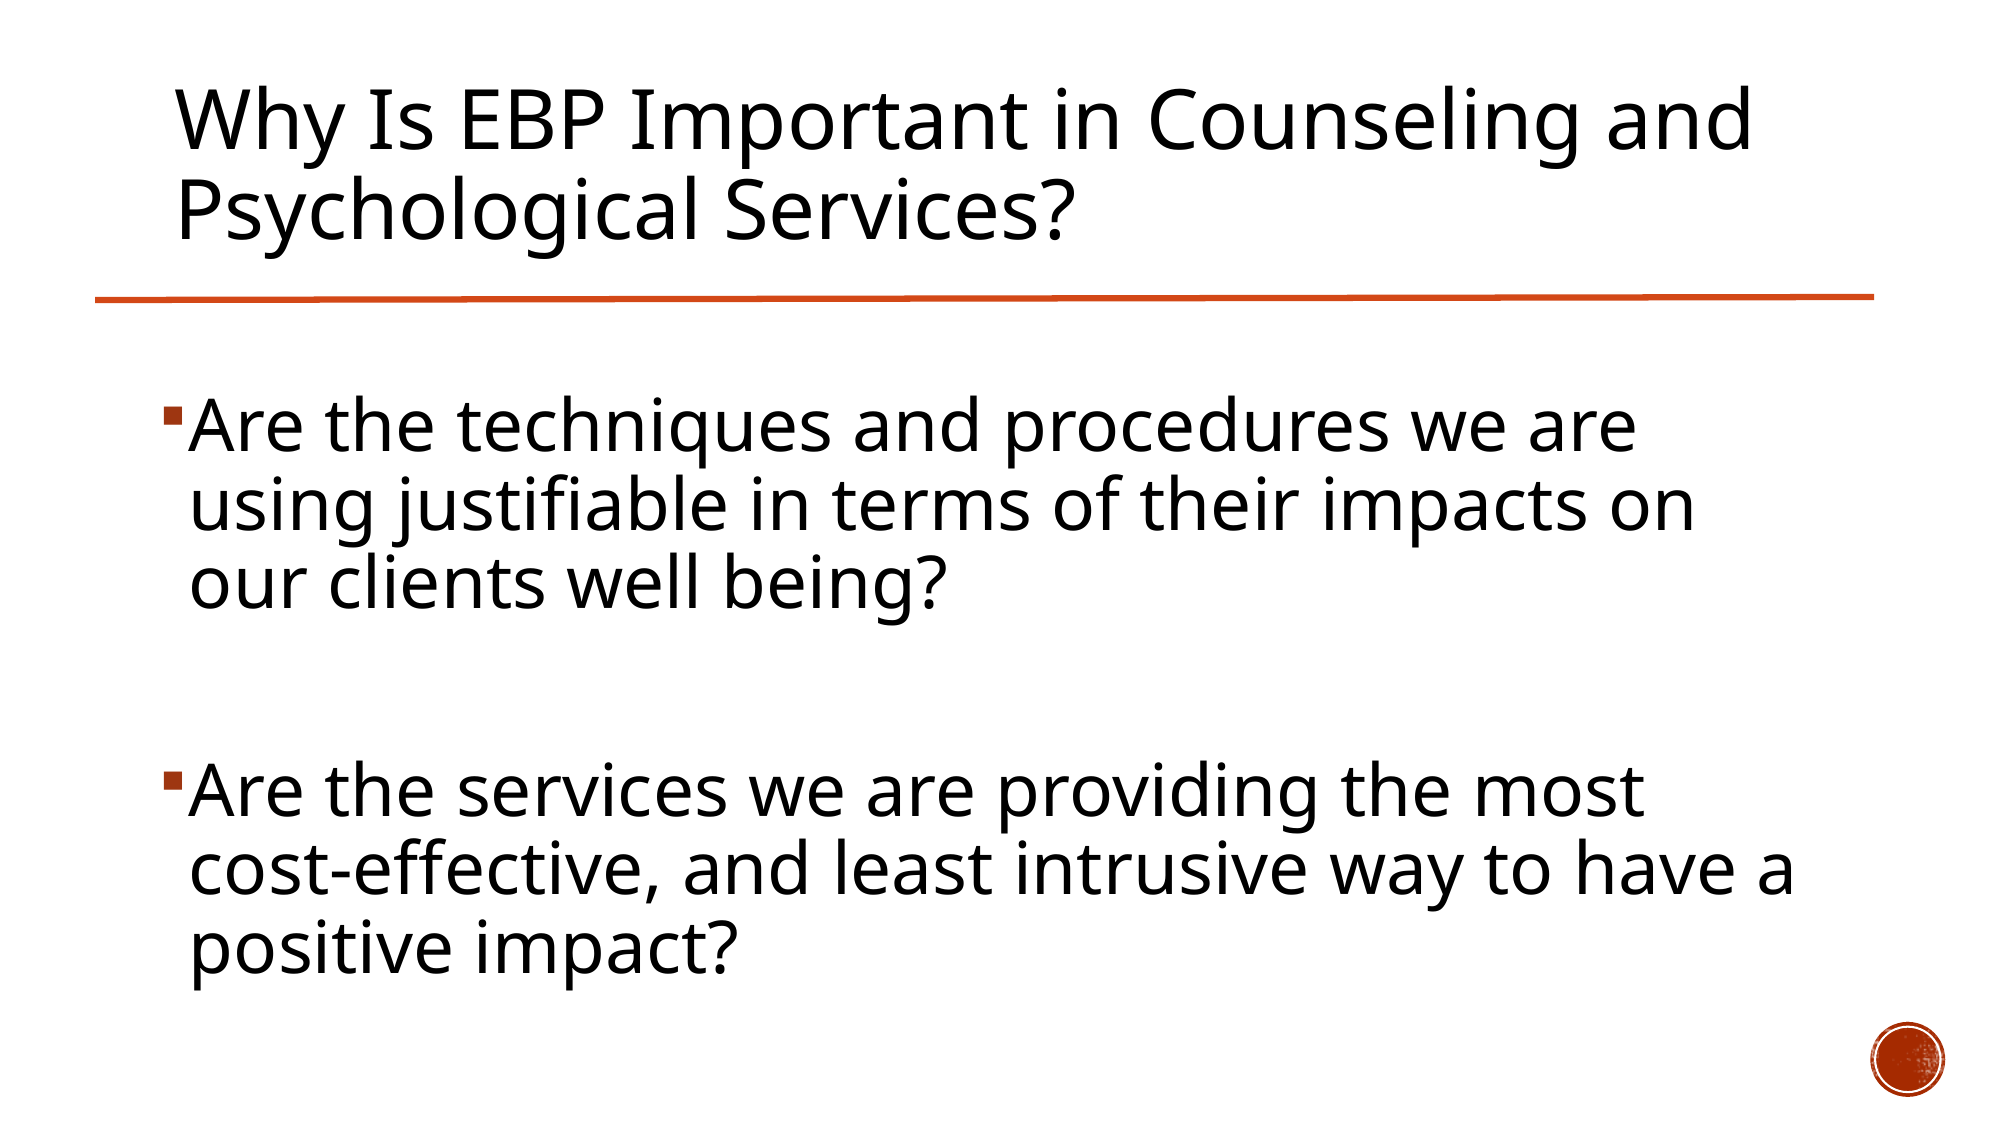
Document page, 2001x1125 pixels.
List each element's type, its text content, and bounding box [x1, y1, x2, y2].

list Are the techniques and procedures we are using justifiable in terms of their impacts on our clients well being? Are the services we are providing the most cost-effective, and least intrusive way to have a positive impact? [143, 381, 1826, 1038]
title Why Is EBP Important in Counseling and Psychological Services? [159, 36, 1851, 296]
